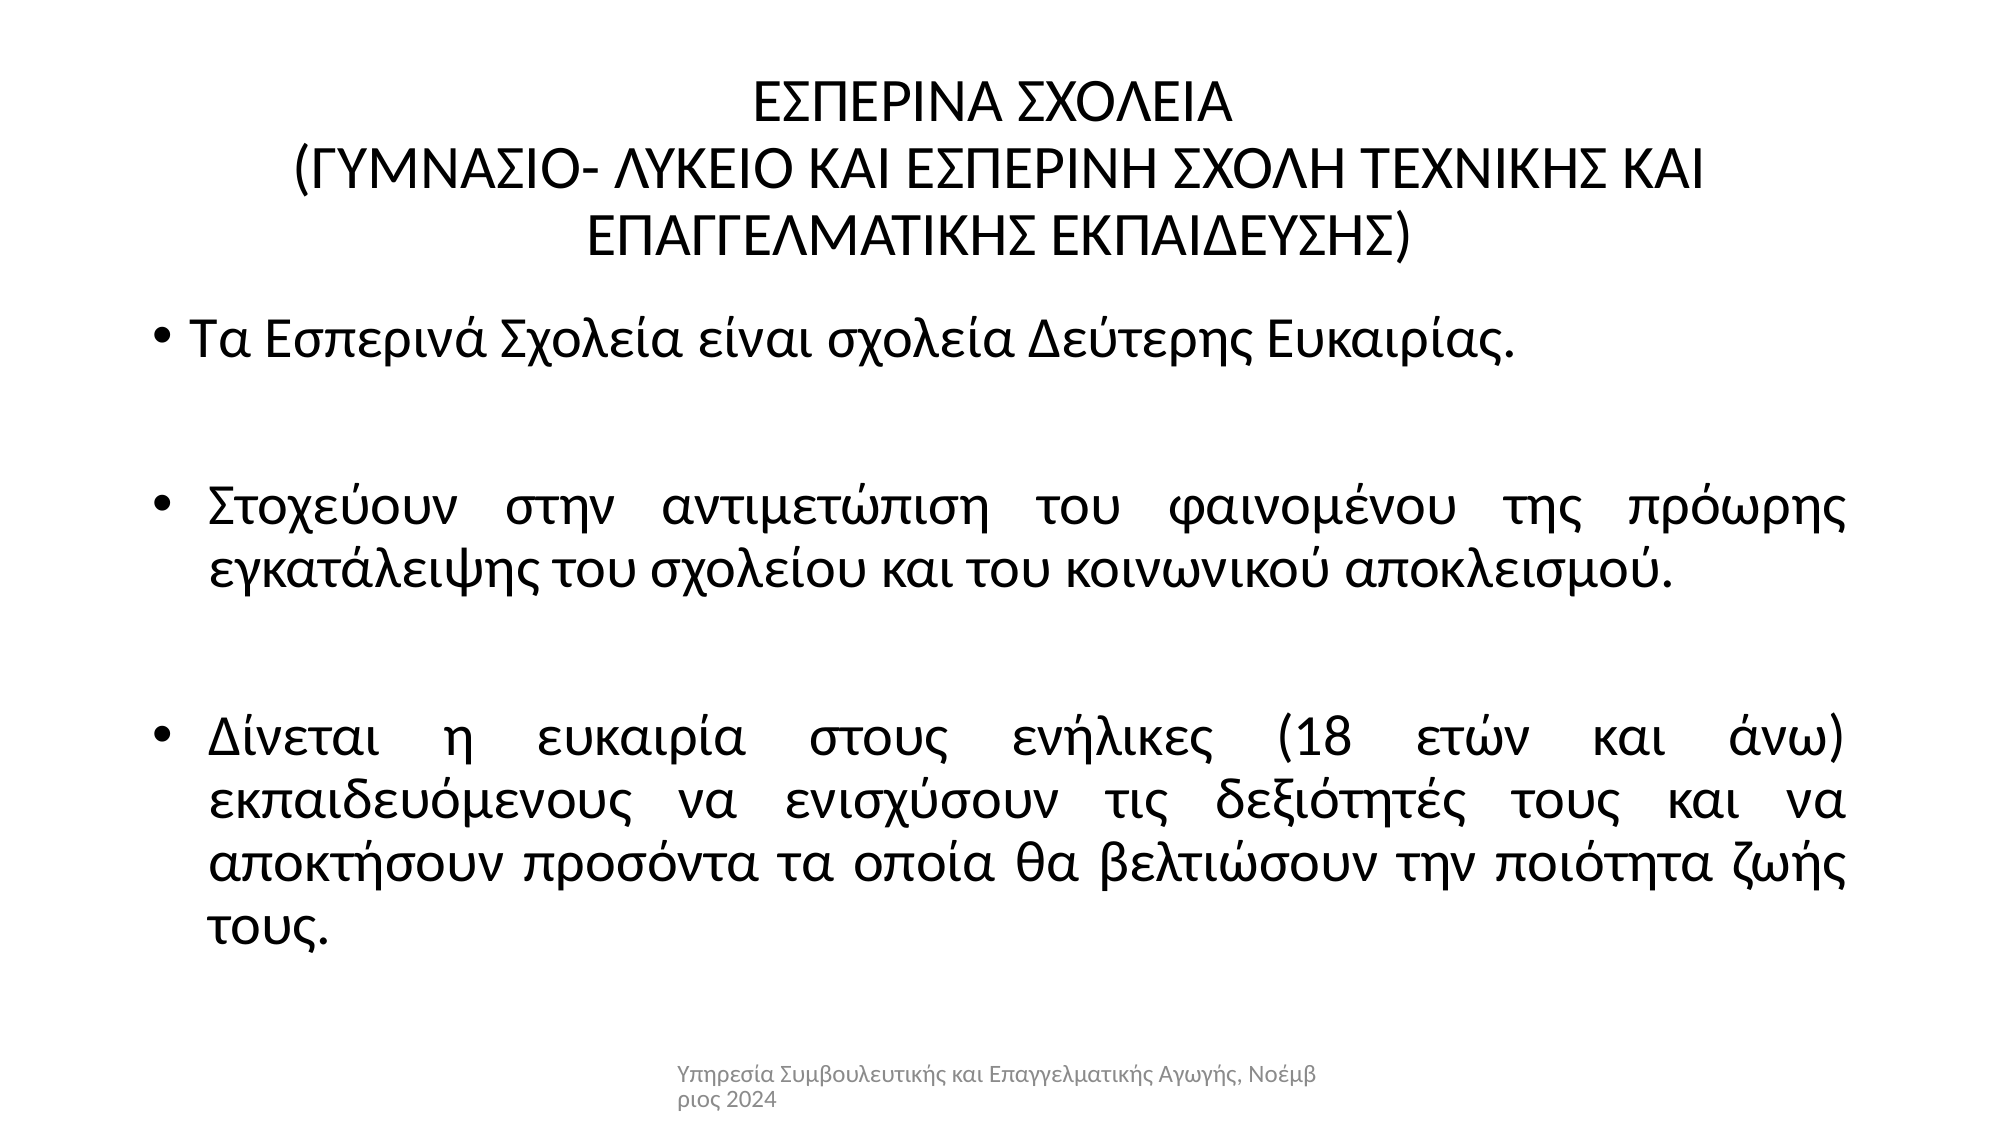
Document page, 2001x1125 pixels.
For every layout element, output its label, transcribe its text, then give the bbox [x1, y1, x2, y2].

title ΕΣΠΕΡΙΝΑ ΣΧΟΛΕΙΑ (ΓΥΜΝΑΣΙΟ- ΛΥΚΕΙΟ ΚΑΙ ΕΣΠΕΡΙΝΗ ΣΧΟΛΗ ΤΕΧΝΙΚΗΣ ΚΑΙ ΕΠΑΓΓΕΛΜΑΤΙΚΗΣ ΕΚΠΑΙΔΕΥΣΗΣ) [137, 59, 1863, 278]
list Τα Εσπερινά Σχολεία είναι σχολεία Δεύτερης Ευκαιρίας. Στοχεύουν στην αντιμετώπιση του φαινομένου της πρόωρης εγκατάλειψης του σχολείου και του κοινωνικού αποκλεισμού. Δίνεται η ευκαιρία στους ενήλικες (18 ετών και άνω) εκπαιδευόμενους να ενισχύσουν τις δεξιότητές τους και να αποκτήσουν προσόντα τα οποία θα βελτιώσουν την ποιότητα ζωής τους. [137, 299, 1863, 1014]
footer Υπηρεσία Συμβουλευτικής και Επαγγελματικής Αγωγής, Νοέμβριος 2024 [662, 1042, 1338, 1103]
